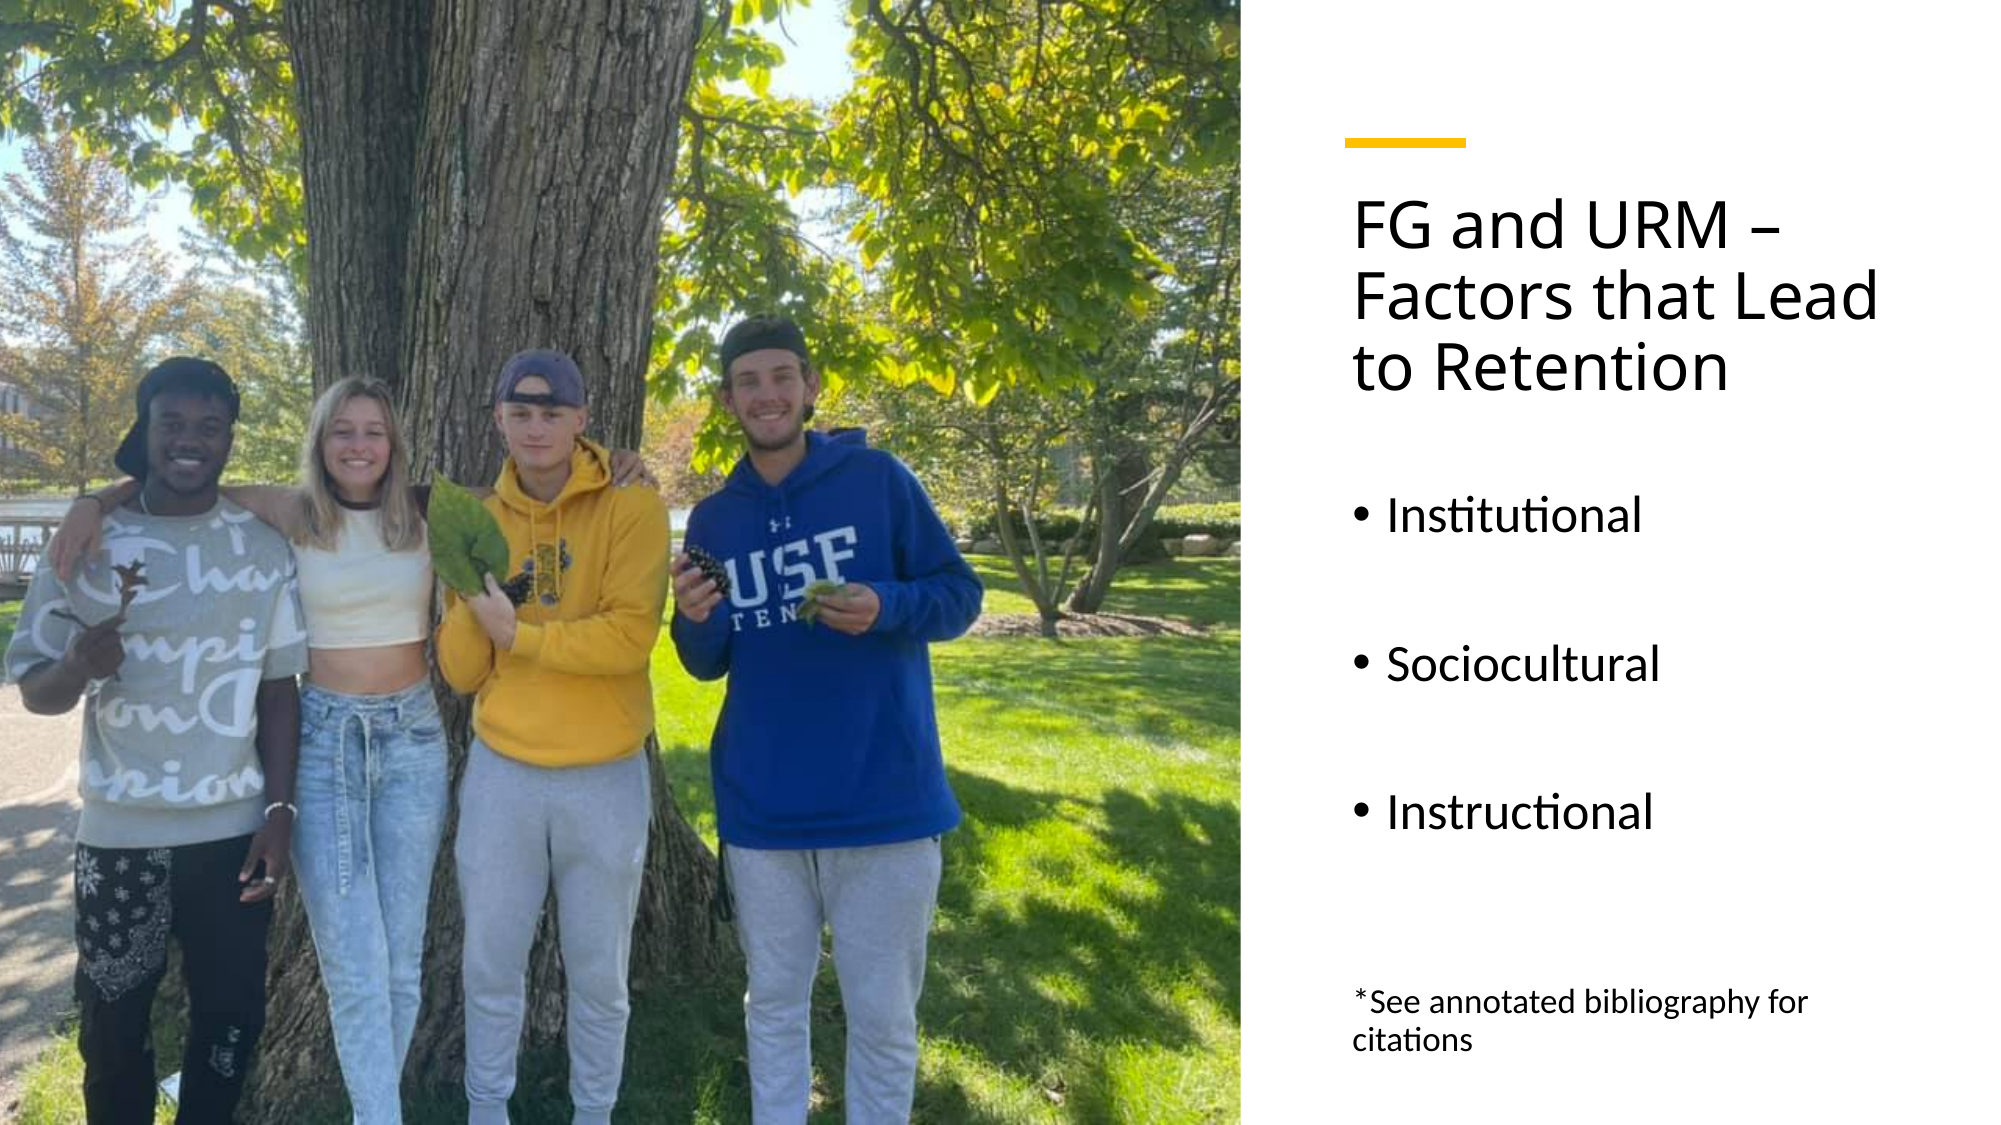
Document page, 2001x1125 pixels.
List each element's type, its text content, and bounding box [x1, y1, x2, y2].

title FG and URM – Factors that Lead to Retention [1337, 185, 1901, 418]
list Institutional Sociocultural Instructional *See annotated bibliography for citations [1337, 480, 1901, 1071]
picture [0, 0, 1241, 1125]
